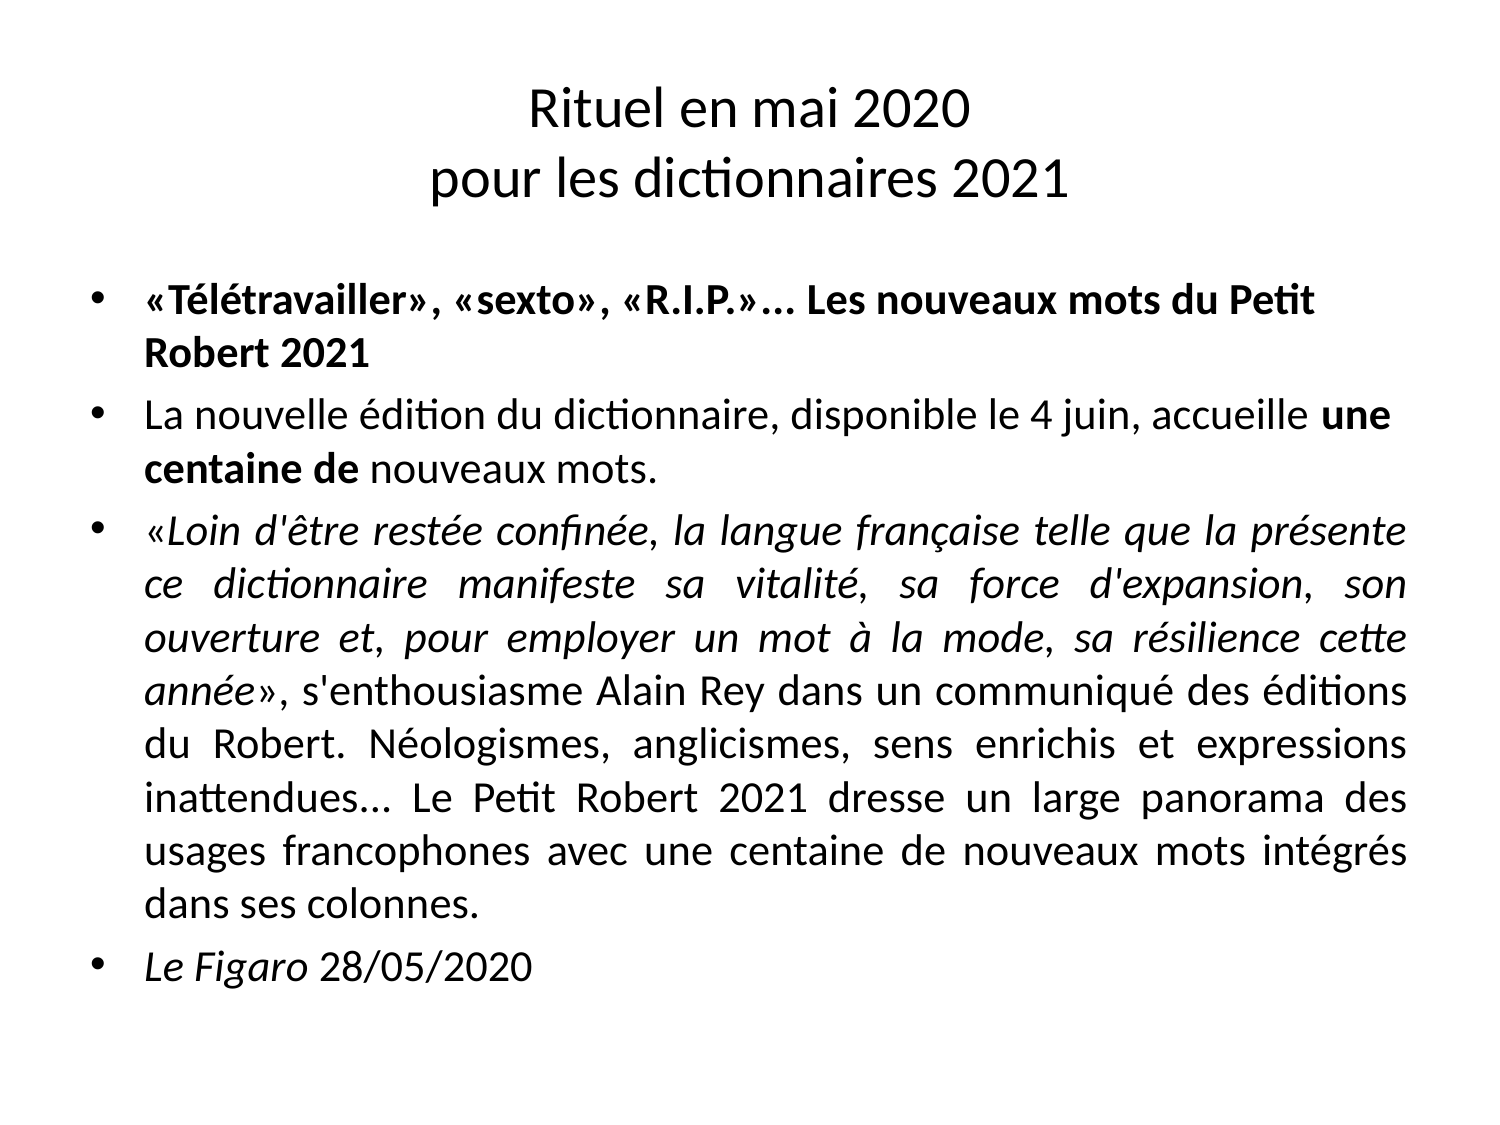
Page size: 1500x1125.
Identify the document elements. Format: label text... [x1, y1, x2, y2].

list «Télétravailler», «sexto», «R.I.P.»... Les nouveaux mots du Petit Robert 2021 La nouvelle édition du dictionnaire, disponible le 4 juin, accueille une centaine de nouveaux mots. «Loin d'être restée confinée, la langue française telle que la présente ce dictionnaire manifeste sa vitalité, sa force d'expansion, son ouverture et, pour employer un mot à la mode, sa résilience cette année», s'enthousiasme Alain Rey dans un communiqué des éditions du Robert. Néologismes, anglicismes, sens enrichis et expressions inattendues... Le Petit Robert 2021 dresse un large panorama des usages francophones avec une centaine de nouveaux mots intégrés dans ses colonnes. Le Figaro 28/05/2020 [75, 262, 1425, 1005]
title Rituel en mai 2020 pour les dictionnaires 2021 [75, 45, 1425, 233]
